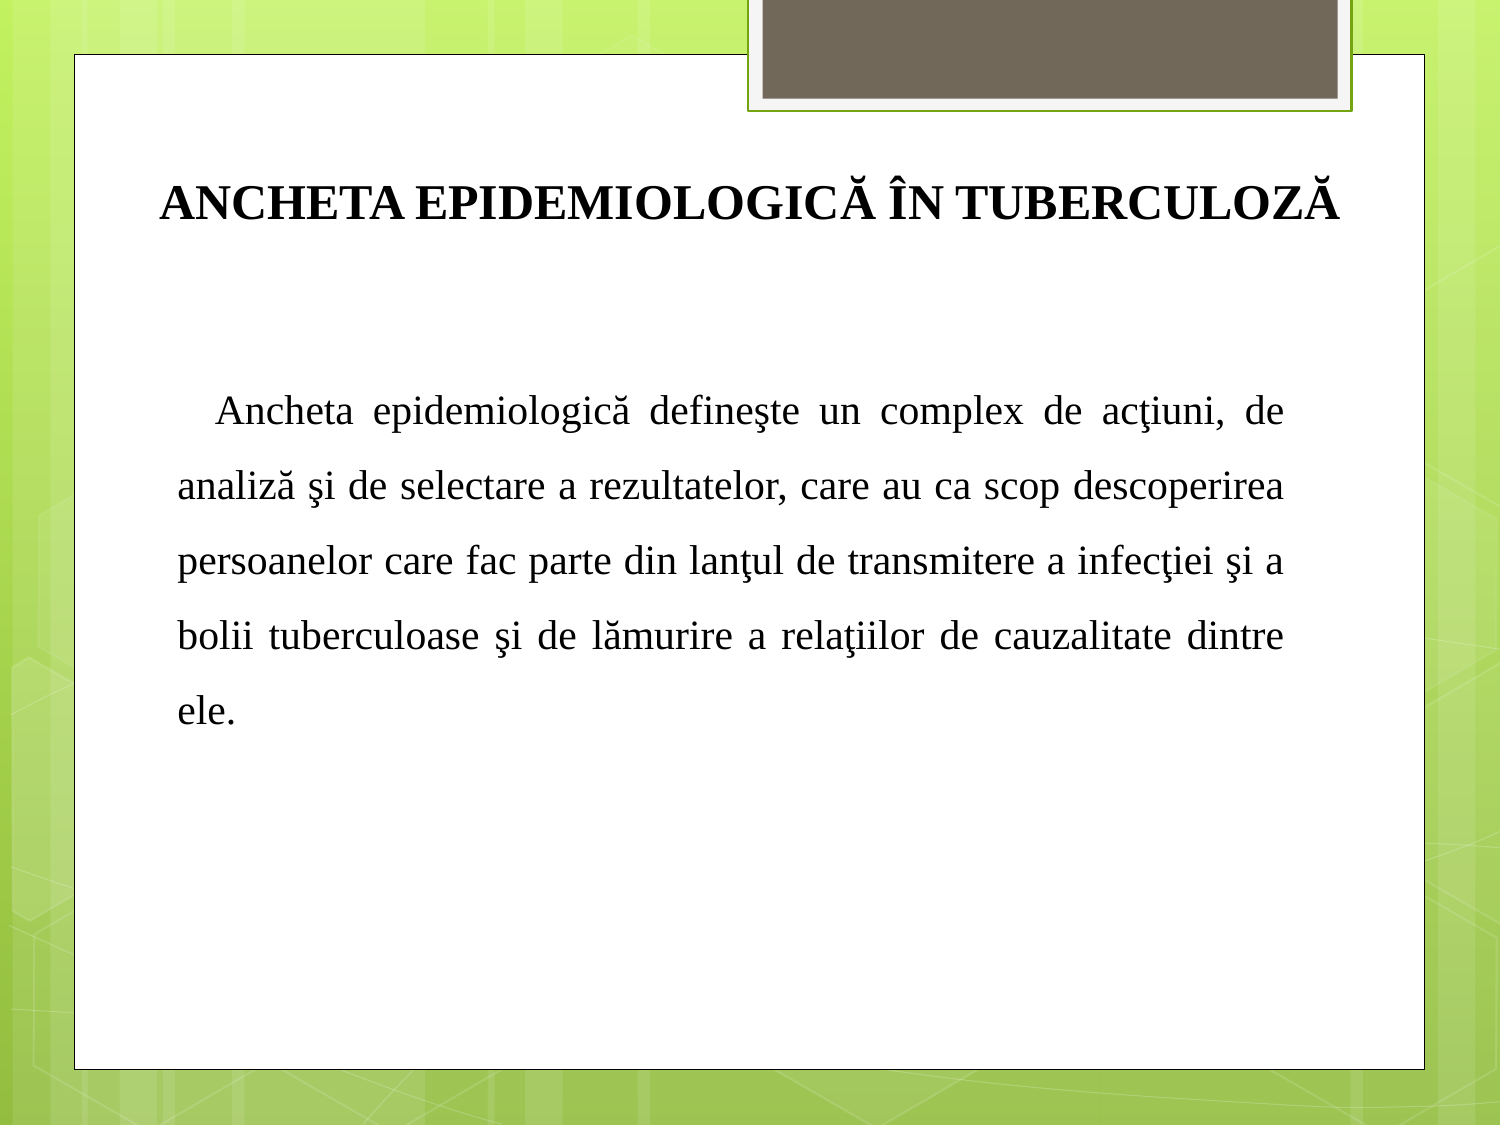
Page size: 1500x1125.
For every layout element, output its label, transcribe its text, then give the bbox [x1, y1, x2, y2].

text_box ANCHETA EPIDEMIOLOGICĂ ÎN TUBERCULOZĂ [144, 162, 1369, 238]
text_box Ancheta epidemiologică defineşte un complex de acţiuni, de analiză şi de selectare a rezultatelor, care au ca scop descoperirea persoanelor care fac parte din lanţul de transmitere a infecţiei şi a bolii tuberculoase şi de lămurire a relaţiilor de cauzalitate dintre ele. [162, 350, 1300, 741]
